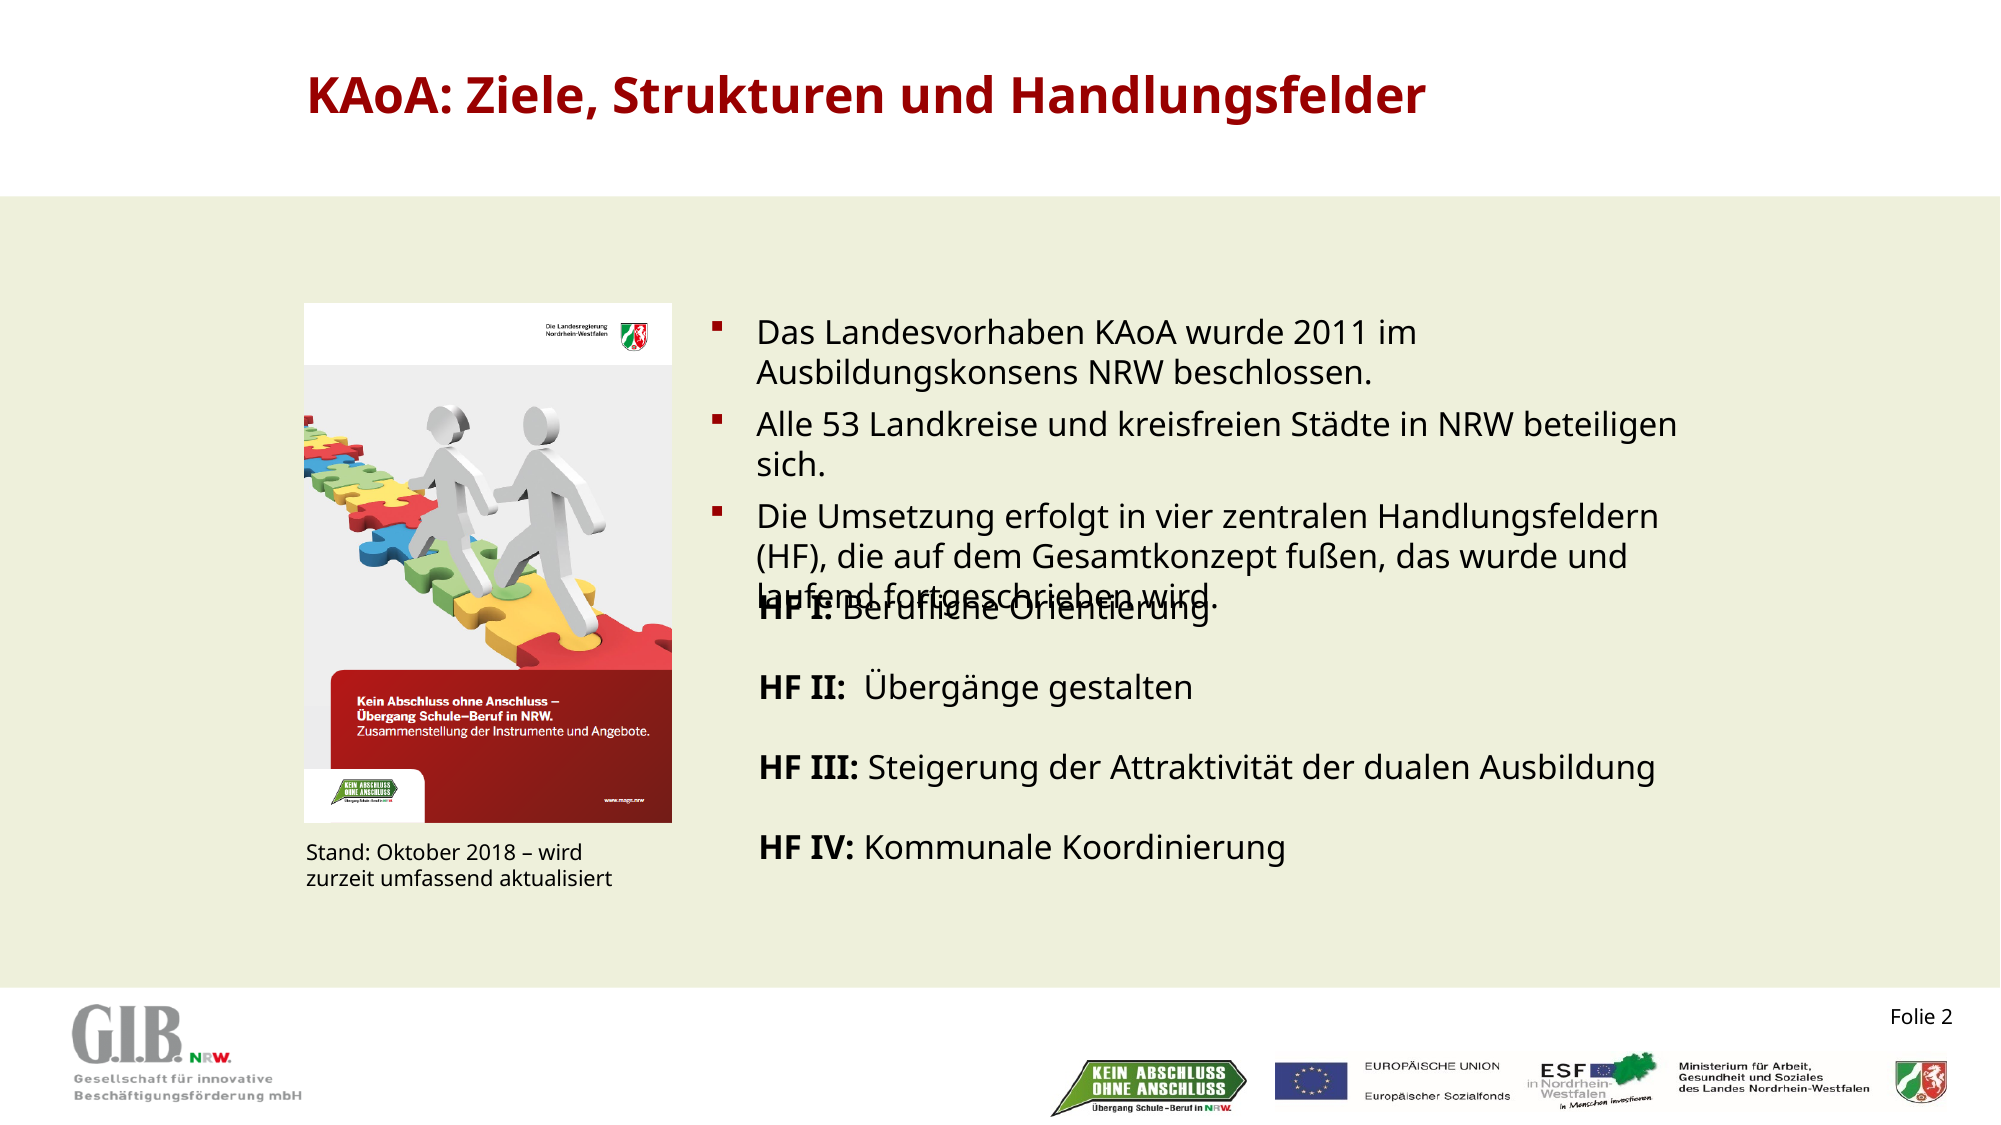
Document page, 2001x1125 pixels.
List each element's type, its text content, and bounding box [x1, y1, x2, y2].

picture [68, 1004, 312, 1104]
picture [1275, 1051, 1947, 1112]
title KAoA: Ziele, Strukturen und Handlungsfelder [291, 25, 1709, 162]
text_box Das Landesvorhaben KAoA wurde 2011 im Ausbildungskonsens NRW beschlossen. Alle 53 Landkreise und kreisfreien Städte in NRW beteiligen sich. Die Umsetzung erfolgt in vier zentralen Handlungsfeldern (HF), die auf dem Gesamtkonzept fußen, das wurde und laufend fortgeschrieben wird. [694, 303, 1721, 623]
slide_number Folie 2 [1501, 987, 1968, 1048]
picture [1050, 1060, 1247, 1117]
picture [304, 303, 672, 824]
text_box Stand: Oktober 2018 – wird zurzeit umfassend aktualisiert [291, 831, 653, 899]
text_box HF I: Berufliche Orientierung HF II: Übergänge gestalten HF III: Steigerung der Attraktivität der dualen Ausbildung HF IV: Kommunale Koordinierung [714, 543, 1744, 874]
